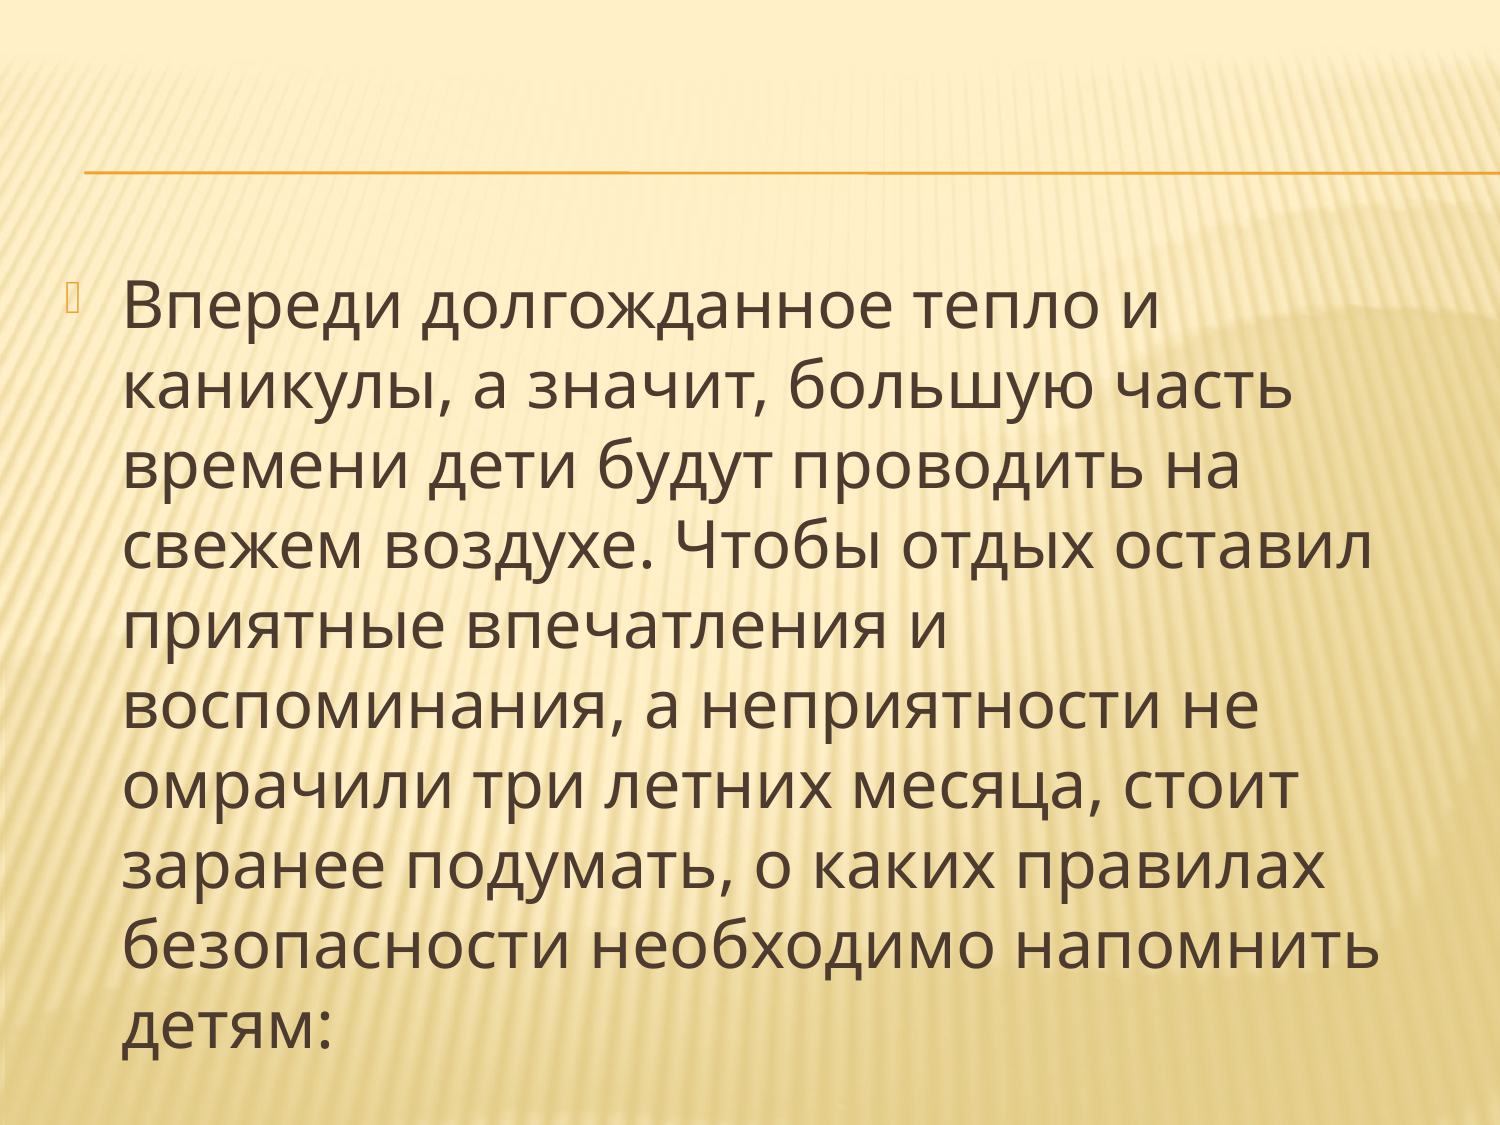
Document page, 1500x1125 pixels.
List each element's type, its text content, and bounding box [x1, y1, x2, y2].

list Впереди долгожданное тепло и каникулы, а значит, большую часть времени дети будут проводить на свежем воздухе. Чтобы отдых оставил приятные впечатления и воспоминания, а неприятности не омрачили три летних месяца, стоит заранее подумать, о каких правилах безопасности необходимо напомнить детям: [50, 254, 1475, 998]
